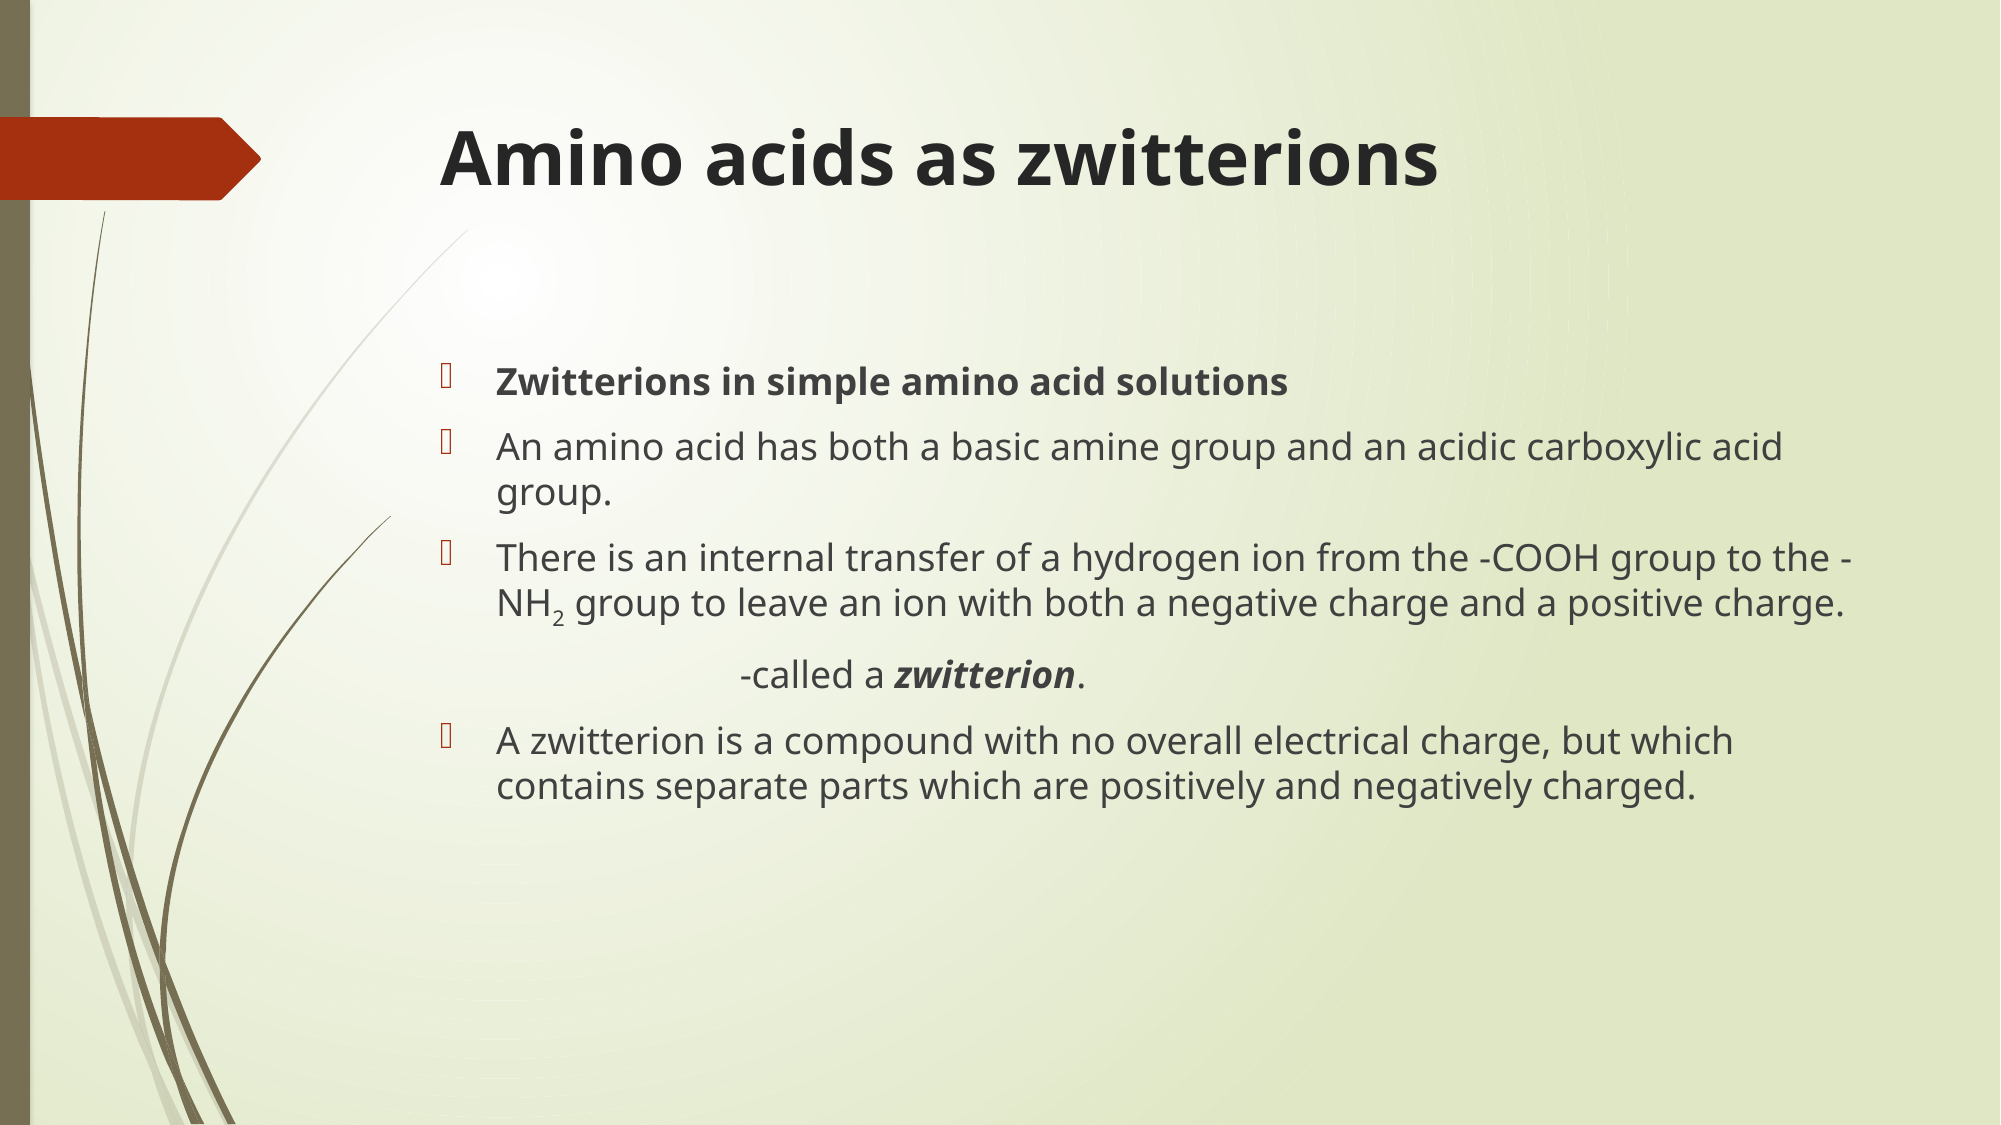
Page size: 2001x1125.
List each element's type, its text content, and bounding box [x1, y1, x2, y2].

title Amino acids as zwitterions [425, 102, 1888, 313]
list Zwitterions in simple amino acid solutions An amino acid has both a basic amine group and an acidic carboxylic acid group. There is an internal transfer of a hydrogen ion from the -COOH group to the -NH2 group to leave an ion with both a negative charge and a positive charge. -called a zwitterion. A zwitterion is a compound with no overall electrical charge, but which contains separate parts which are positively and negatively charged. [424, 350, 1888, 970]
